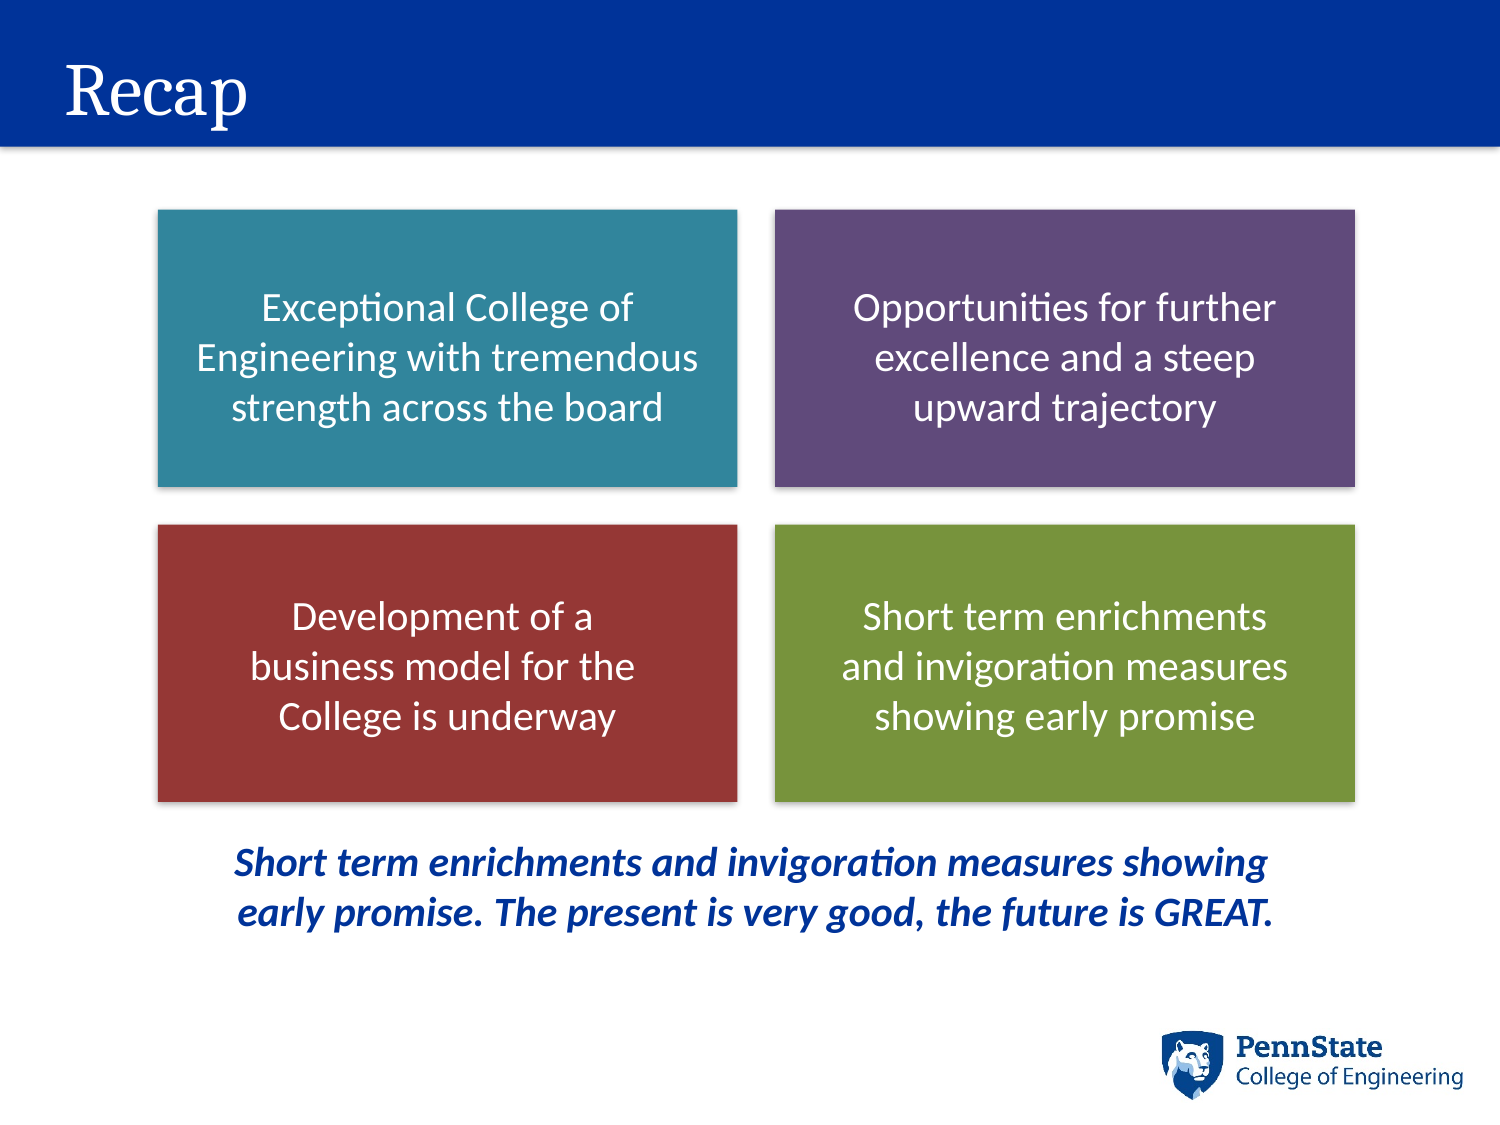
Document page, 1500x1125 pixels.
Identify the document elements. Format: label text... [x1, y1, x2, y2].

text_box Exceptional College of Engineering with tremendous strength across the board [157, 272, 738, 438]
text_box [774, 524, 1356, 803]
text_box [157, 747, 738, 803]
text_box [157, 209, 738, 272]
text_box Development of a business model for the College is underway [157, 581, 738, 747]
text_box [157, 524, 738, 581]
text_box [774, 209, 1356, 488]
title Recap [50, 33, 1500, 184]
text_box [10, 0, 1500, 1125]
text_box Short term enrichments and invigoration measures showing early promise. The present is very good, the future is GREAT. [157, 827, 1355, 942]
text_box Short term enrichments and invigoration measures showing early promise [775, 581, 1355, 747]
text_box [157, 438, 738, 488]
text_box Opportunities for further excellence and a steep upward trajectory [775, 272, 1355, 438]
